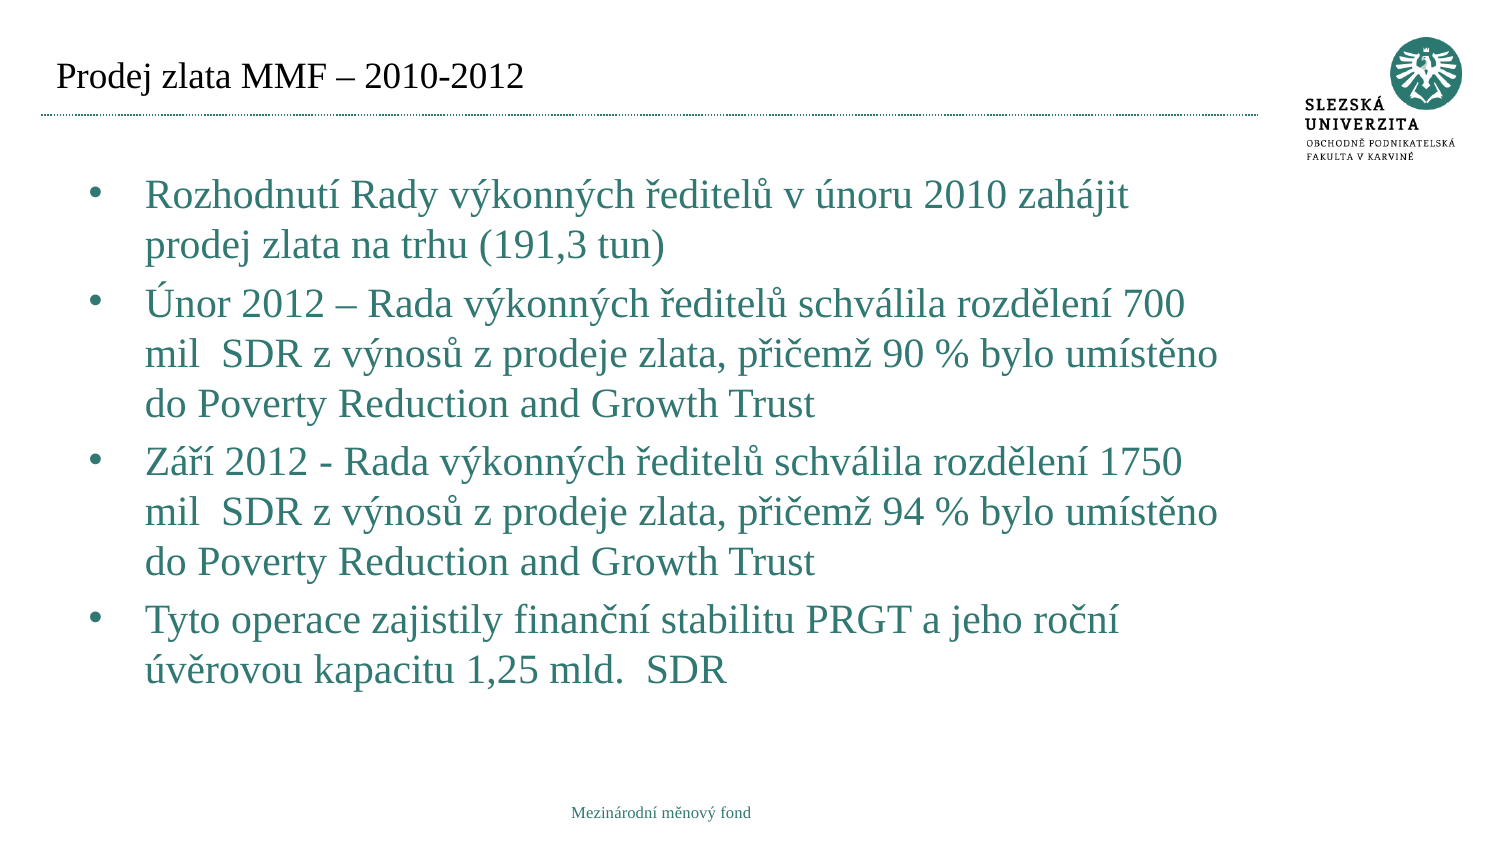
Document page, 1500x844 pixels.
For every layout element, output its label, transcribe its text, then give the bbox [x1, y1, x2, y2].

list Rozhodnutí Rady výkonných ředitelů v únoru 2010 zahájit prodej zlata na trhu (191,3 tun) Únor 2012 – Rada výkonných ředitelů schválila rozdělení 700 mil SDR z výnosů z prodeje zlata, přičemž 90 % bylo umístěno do Poverty Reduction and Growth Trust Září 2012 - Rada výkonných ředitelů schválila rozdělení 1750 mil SDR z výnosů z prodeje zlata, přičemž 94 % bylo umístěno do Poverty Reduction and Growth Trust Tyto operace zajistily finanční stabilitu PRGT a jeho roční úvěrovou kapacitu 1,25 mld. SDR [73, 159, 1258, 777]
title Prodej zlata MMF – 2010-2012 [41, 43, 1258, 104]
picture [1305, 37, 1462, 160]
text_box [442, 776, 1058, 811]
